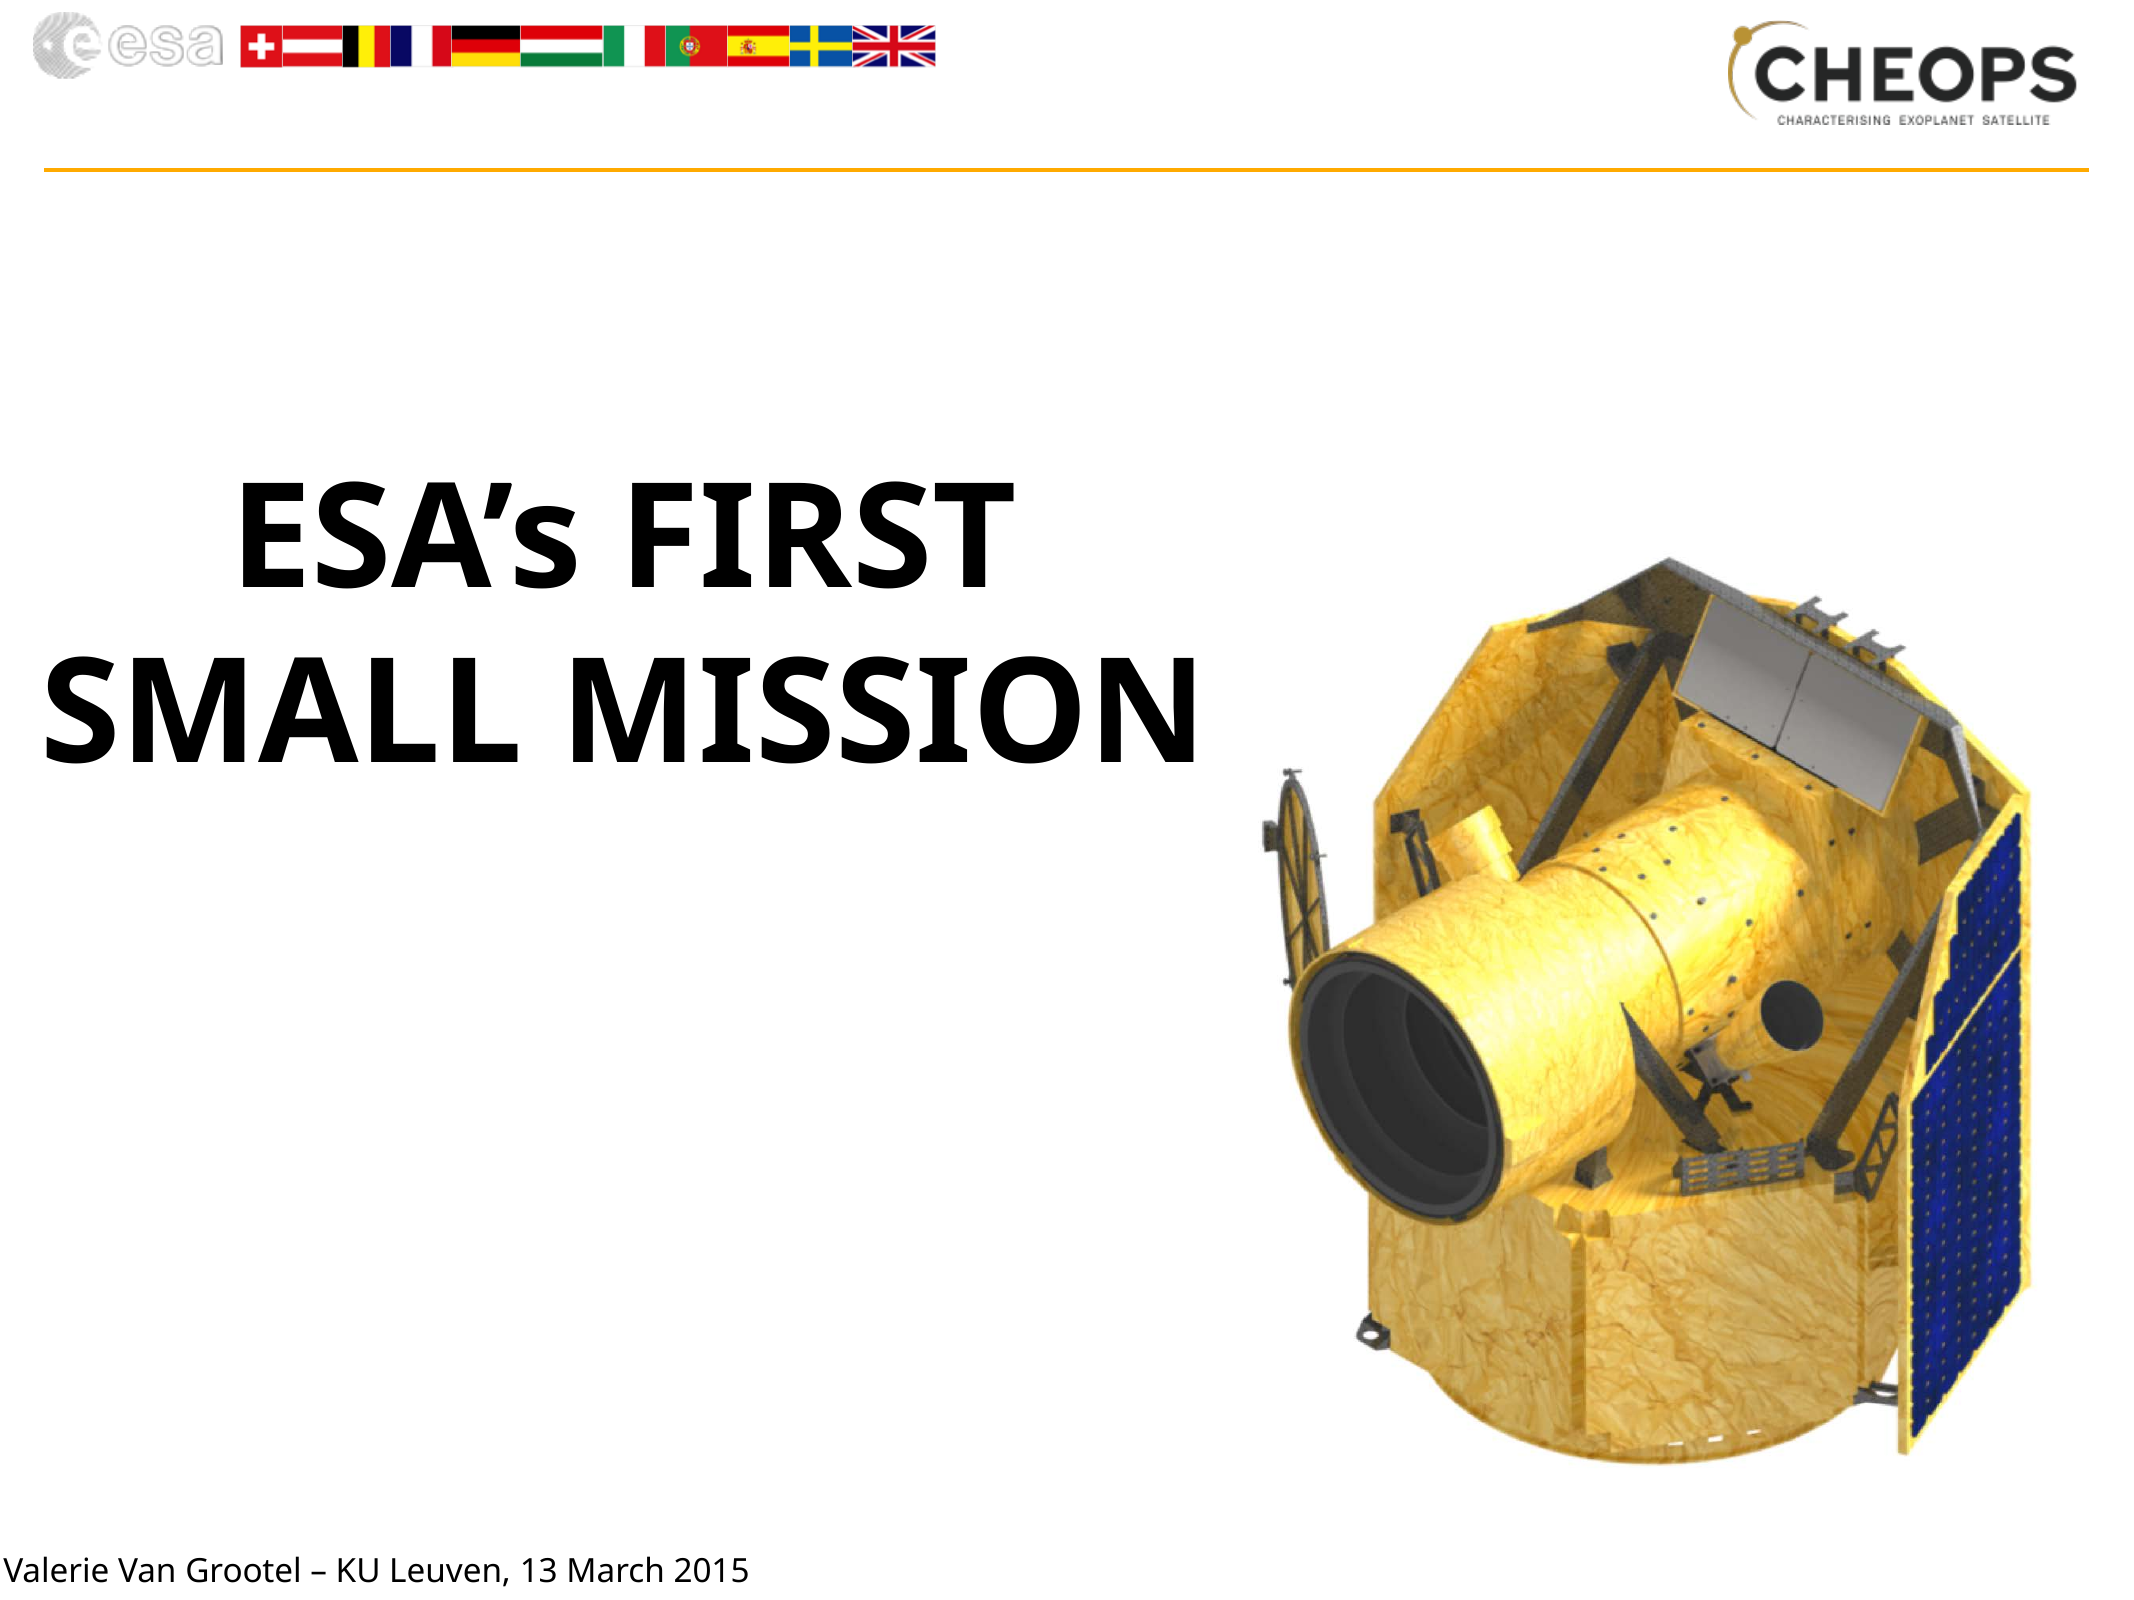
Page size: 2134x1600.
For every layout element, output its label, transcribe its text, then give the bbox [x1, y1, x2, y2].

picture [1201, 519, 2134, 1528]
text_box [32, 11, 936, 82]
picture [1728, 19, 2078, 125]
text_box ESA’s FIRST SMALL MISSION [22, 432, 1226, 800]
